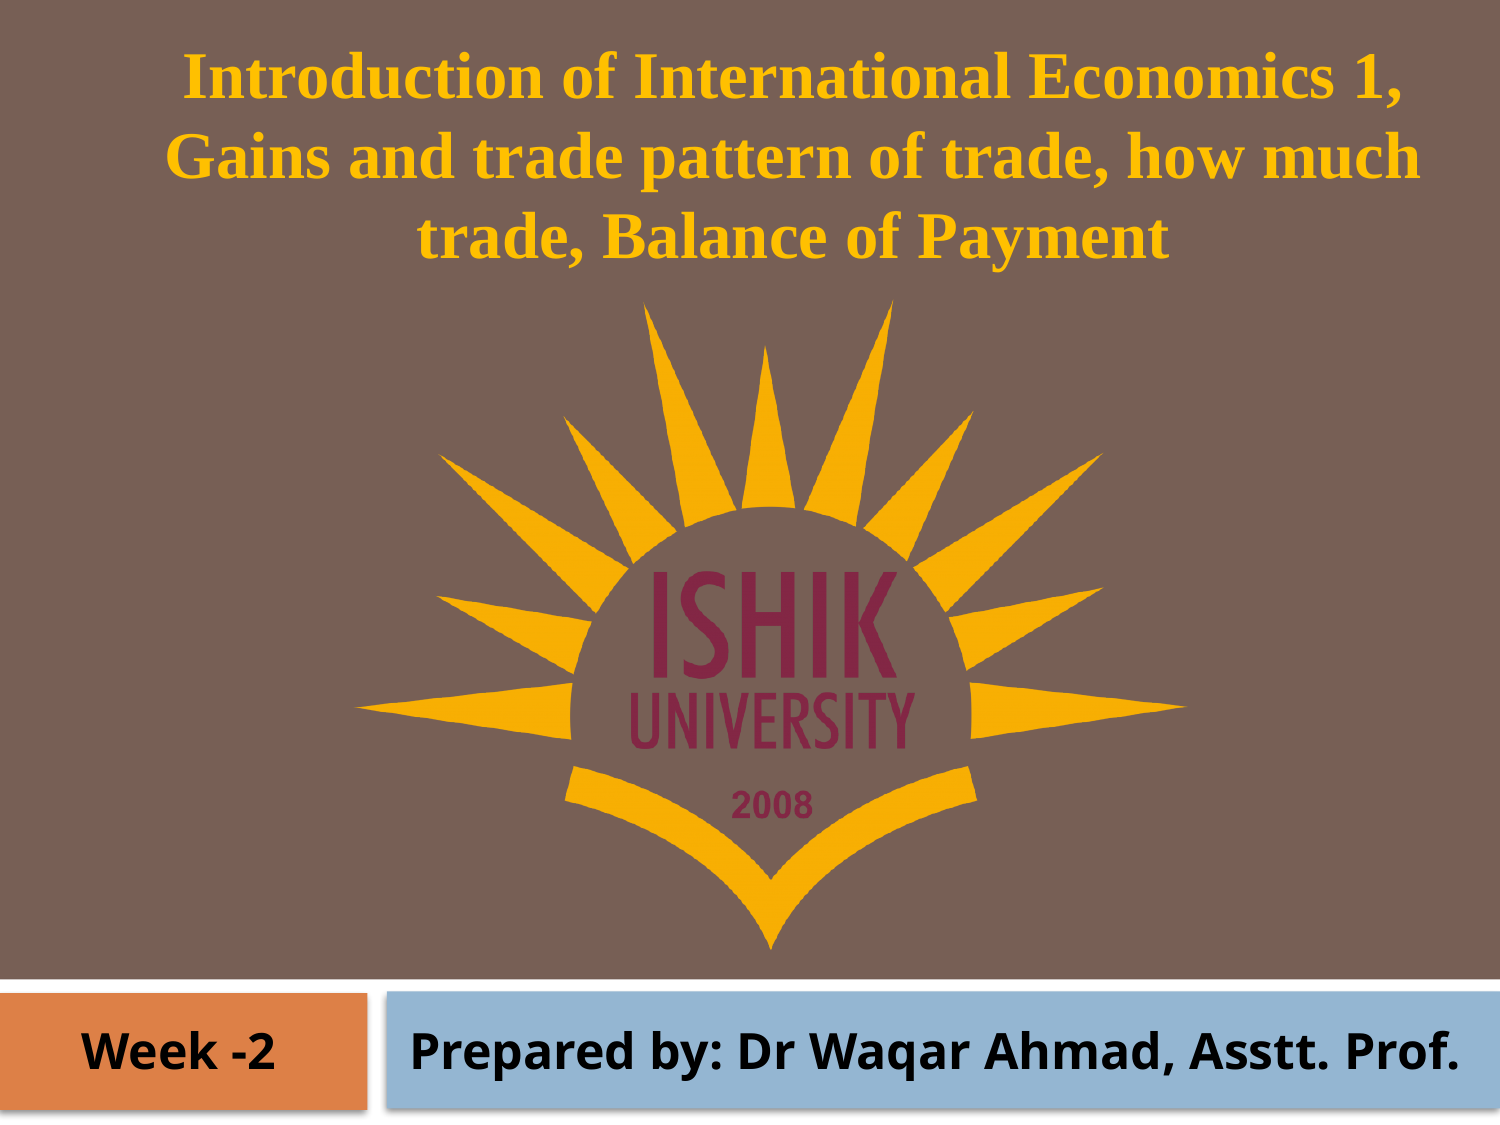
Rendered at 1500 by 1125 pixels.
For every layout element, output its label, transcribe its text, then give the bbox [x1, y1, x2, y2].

picture [353, 299, 1188, 951]
text_box Week -2 [66, 1012, 291, 1088]
text_box Introduction of International Economics 1, Gains and trade pattern of trade, how much trade, Balance of Payment [137, 24, 1450, 280]
text_box Prepared by: Dr Waqar Ahmad, Asstt. Prof. [394, 1011, 1477, 1087]
